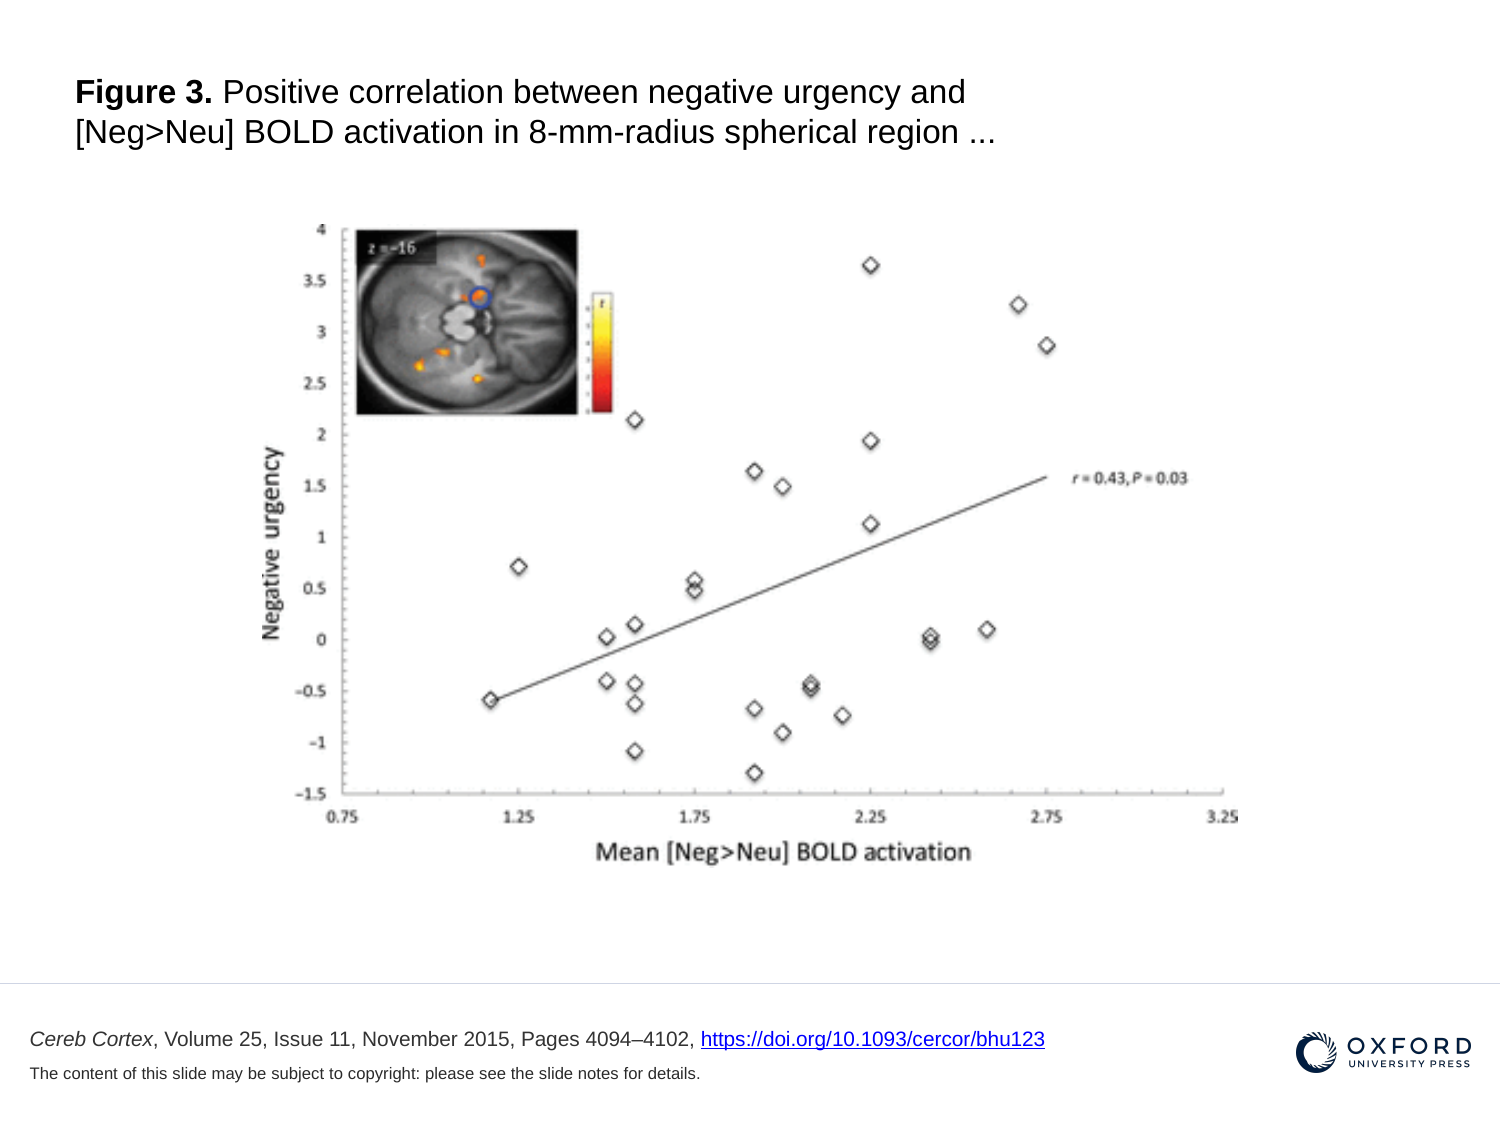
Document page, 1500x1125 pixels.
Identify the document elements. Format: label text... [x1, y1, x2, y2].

picture [262, 224, 1238, 868]
footer Cereb Cortex, Volume 25, Issue 11, November 2015, Pages 4094–4102, https://doi.org/10.1093/cercor/bhu123 The content of this slide may be subject to copyright: please see the slide notes for details. [0, 983, 1260, 1125]
title Figure 3. Positive correlation between negative urgency and [Neg>Neu] BOLD activation in 8-mm-radius spherical region ... [75, 69, 1078, 171]
picture [1296, 1032, 1471, 1073]
